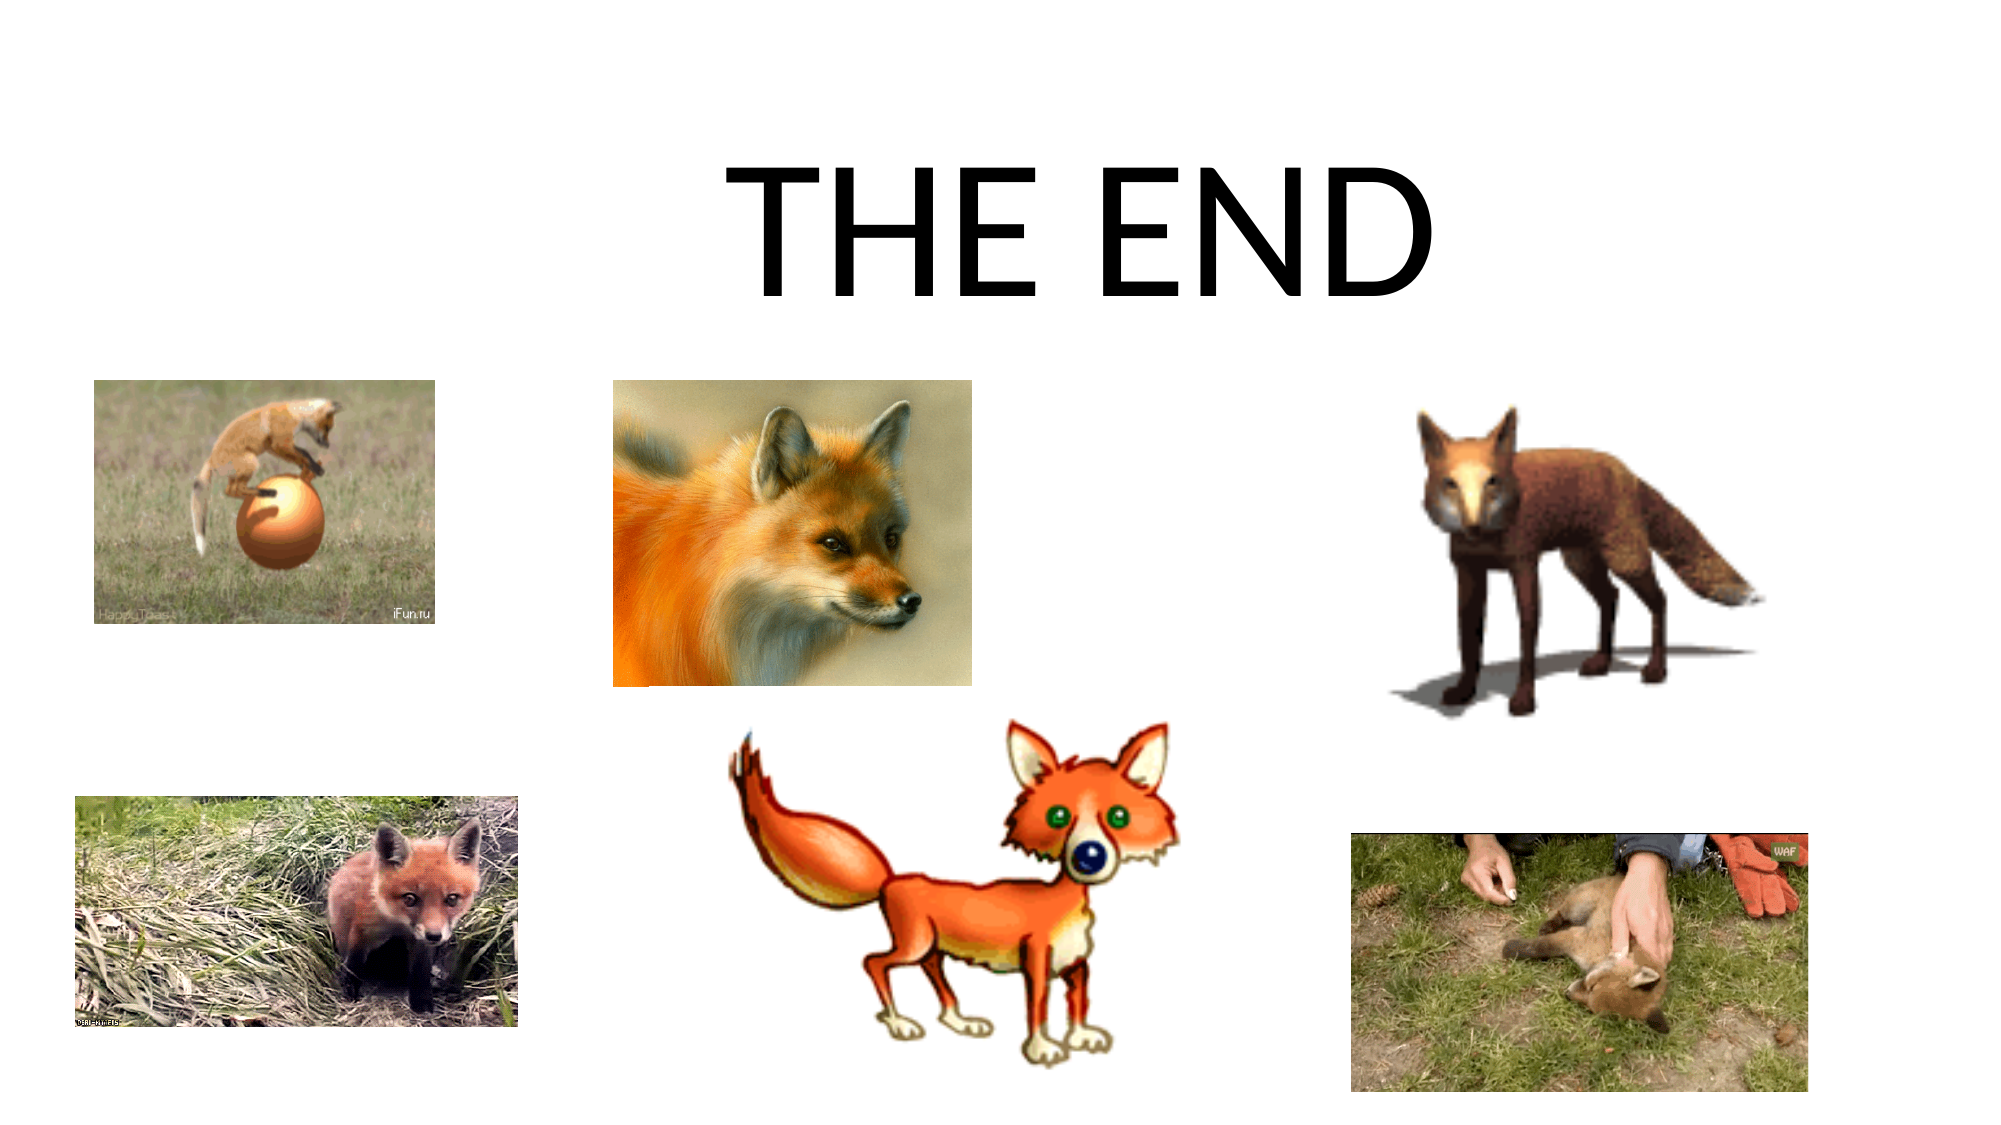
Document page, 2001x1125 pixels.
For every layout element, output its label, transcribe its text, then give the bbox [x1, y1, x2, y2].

text_box THE END [196, 88, 1968, 344]
picture [75, 796, 518, 1027]
picture [1360, 380, 1800, 747]
picture [613, 380, 1207, 1096]
picture [93, 380, 435, 624]
picture [1351, 833, 1809, 1092]
